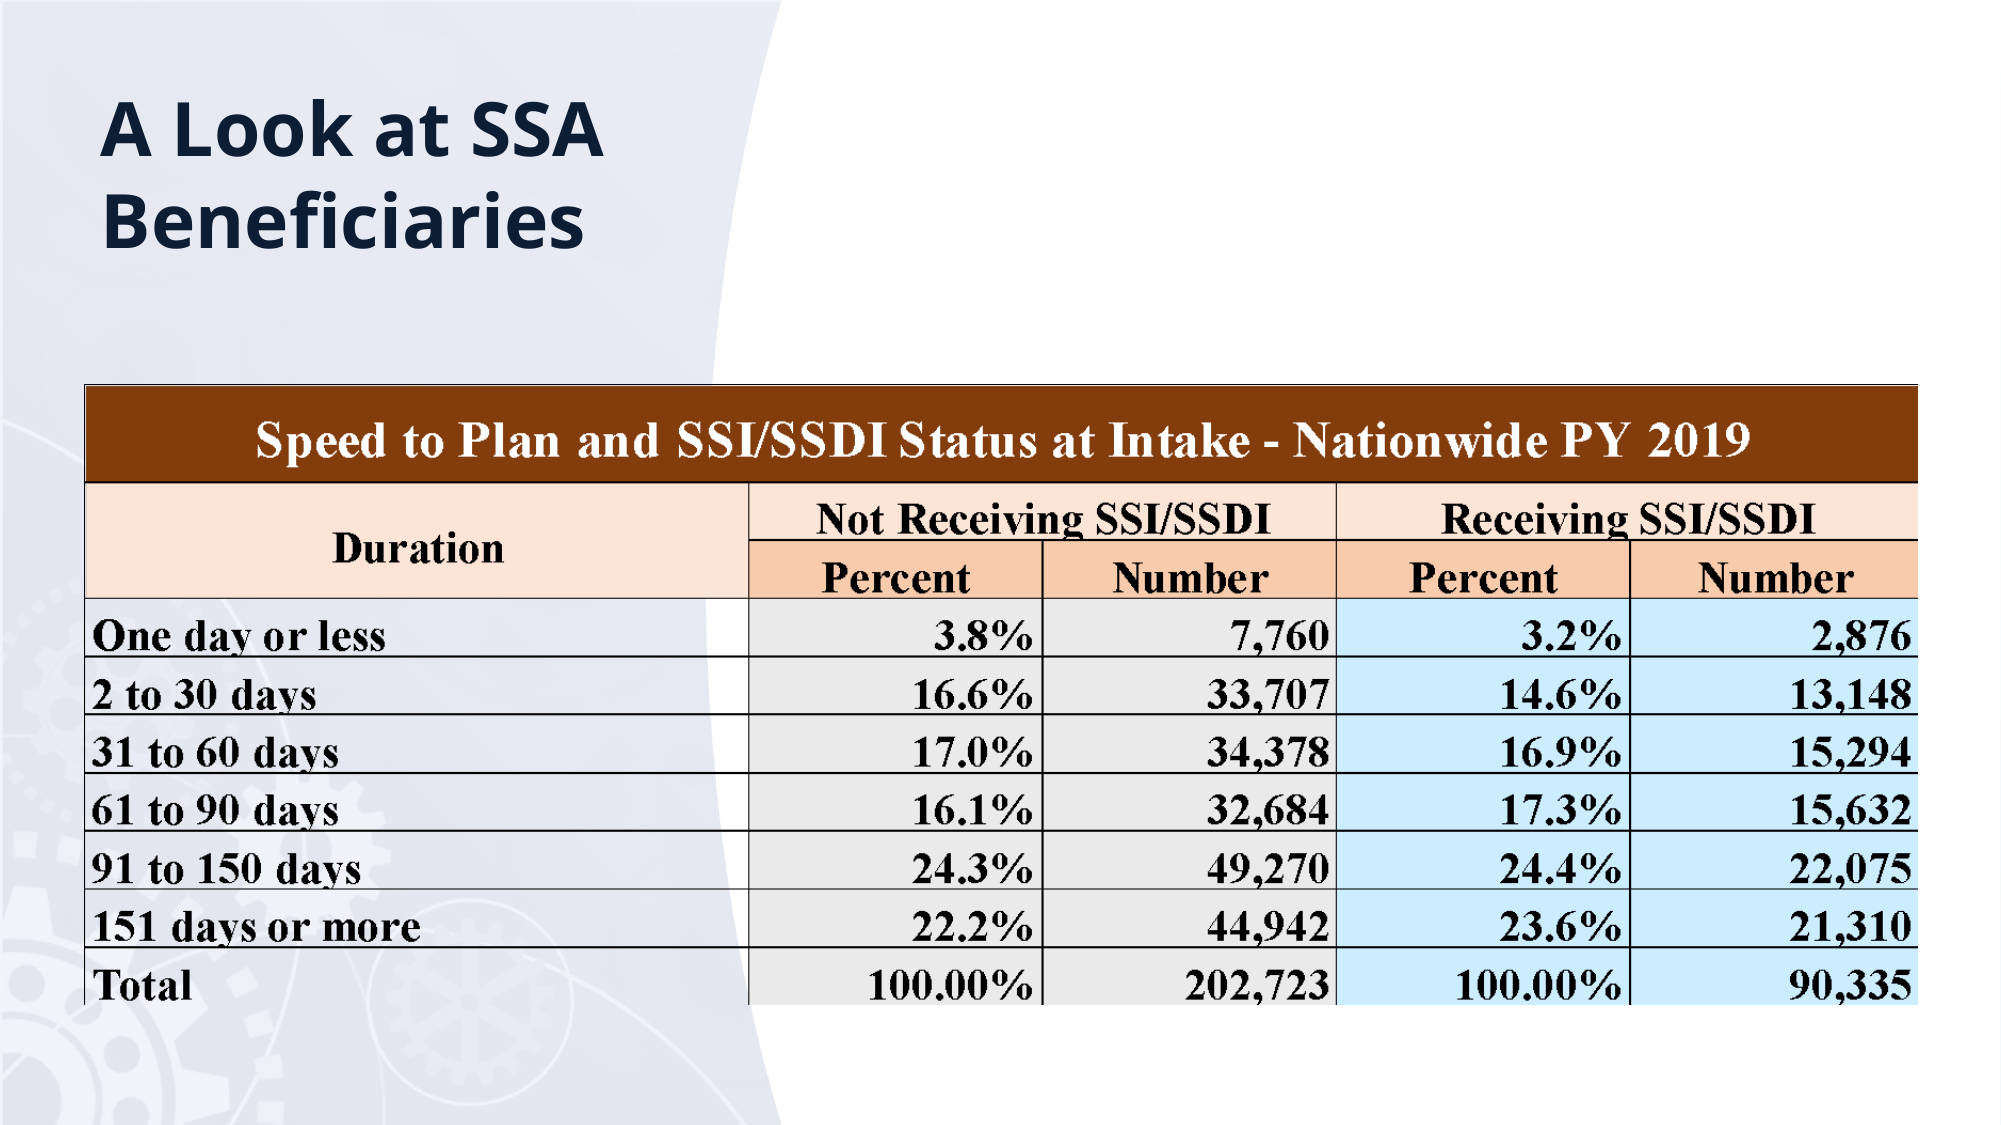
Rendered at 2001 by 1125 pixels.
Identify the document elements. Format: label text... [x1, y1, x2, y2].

picture [83, 0, 1919, 1125]
title A Look at SSA Beneficiaries [85, 72, 721, 275]
